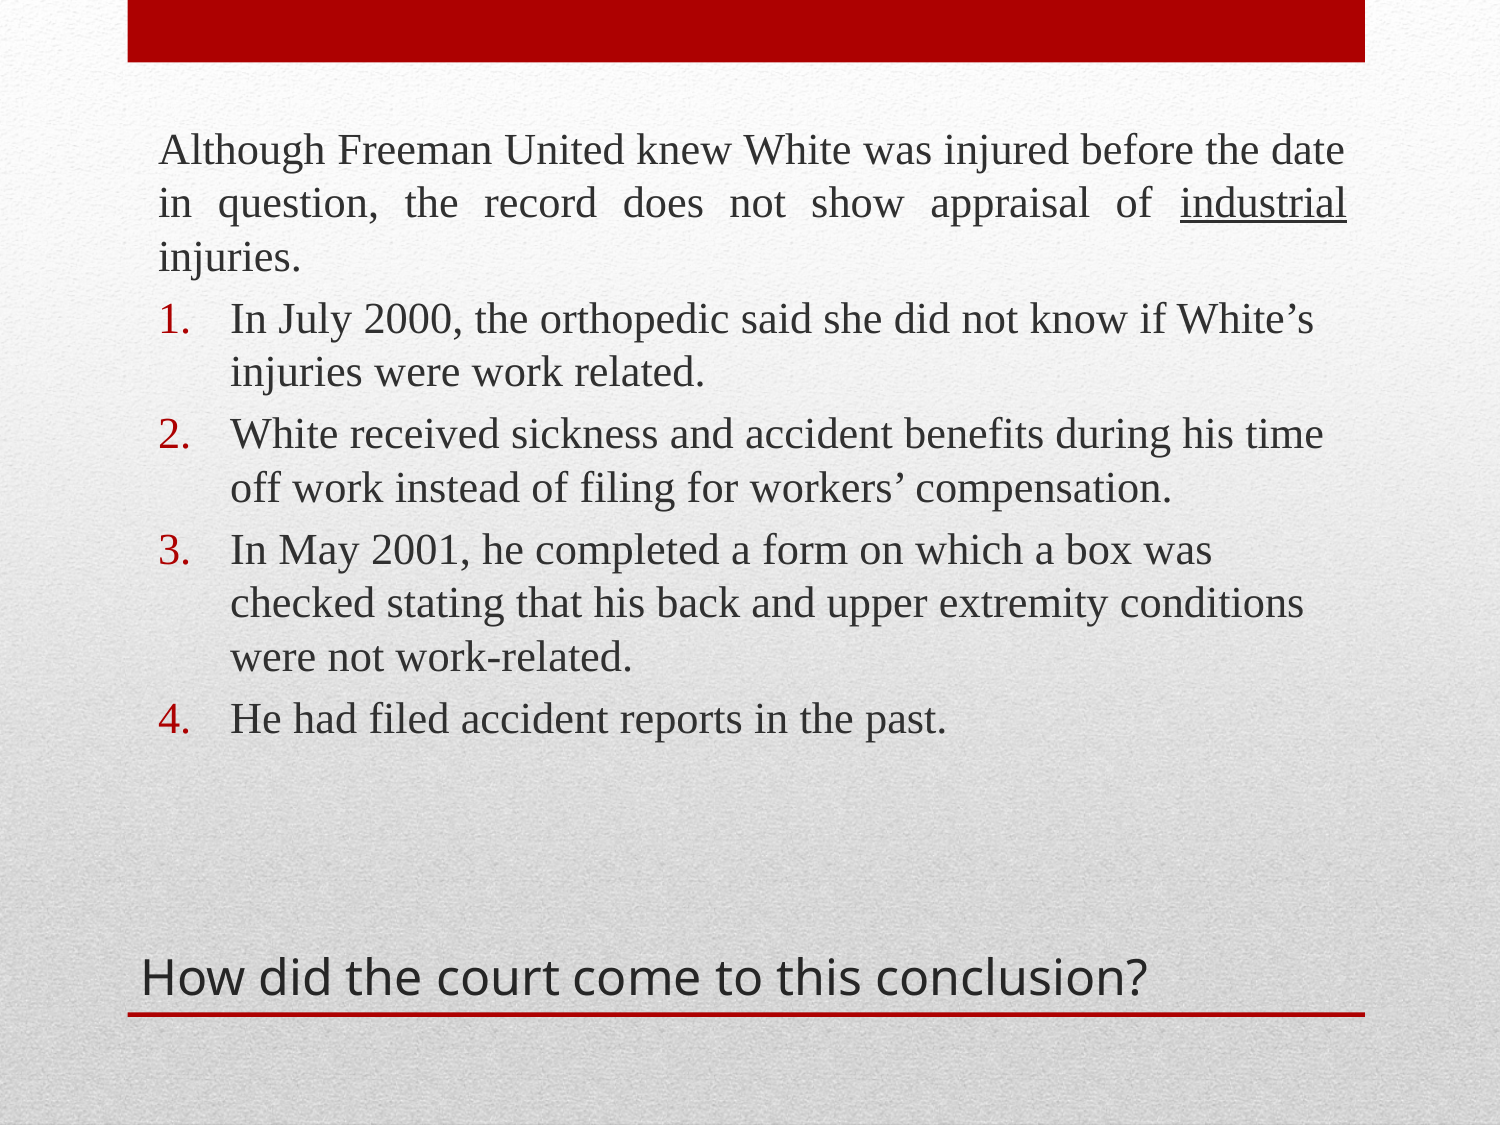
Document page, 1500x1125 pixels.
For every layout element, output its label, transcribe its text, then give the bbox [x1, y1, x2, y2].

list Although Freeman United knew White was injured before the date in question, the record does not show appraisal of industrial injuries. In July 2000, the orthopedic said she did not know if White’s injuries were work related. White received sickness and accident benefits during his time off work instead of filing for workers’ compensation. In May 2001, he completed a form on which a box was checked stating that his back and upper extremity conditions were not work-related. He had filed accident reports in the past. [125, 112, 1363, 750]
title How did the court come to this conclusion? [125, 750, 1238, 1013]
